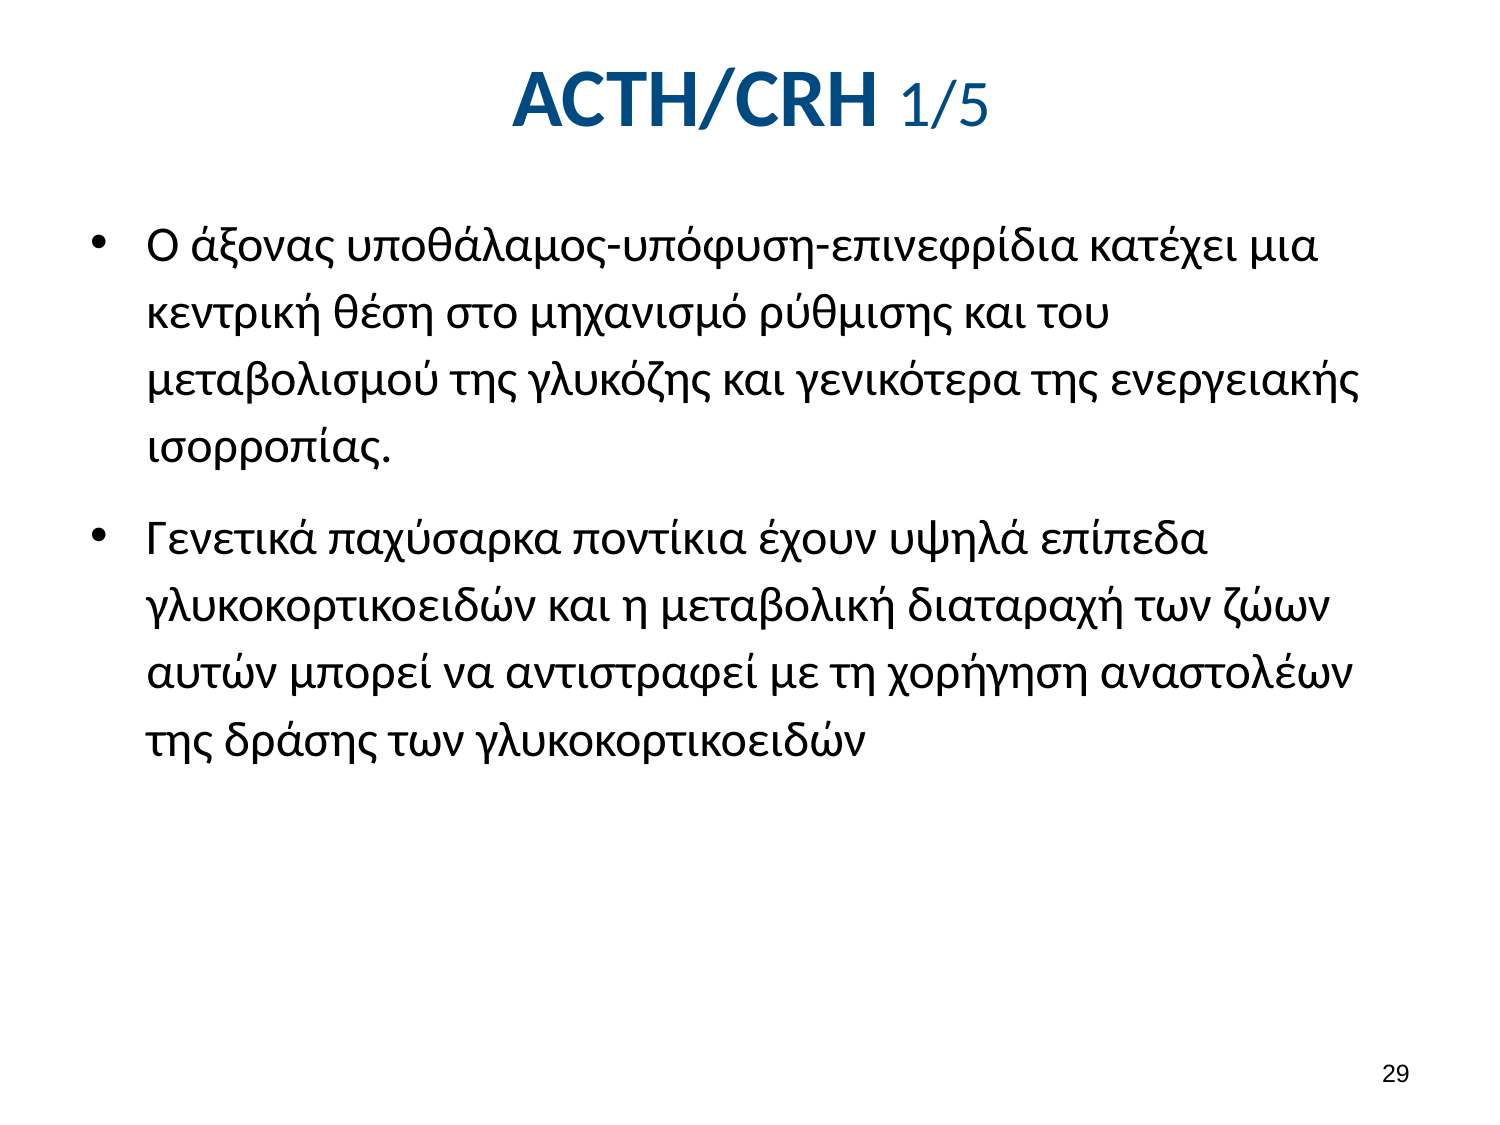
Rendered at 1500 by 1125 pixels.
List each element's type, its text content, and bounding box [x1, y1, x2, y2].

list Ο άξονας υποθάλαμος-υπόφυση-επινεφρίδια κατέχει μια κεντρική θέση στο μηχανισμό ρύθμισης και του μεταβολισμού της γλυκόζης και γενικότερα της ενεργειακής ισορροπίας. Γενετικά παχύσαρκα ποντίκια έχουν υψηλά επίπεδα γλυκοκορτικοειδών και η μεταβολική διαταραχή των ζώων αυτών μπορεί να αντιστραφεί με τη χορήγηση αναστολέων της δράσης των γλυκοκορτικοειδών [75, 196, 1425, 1024]
title ACTH/CRH 1/5 [76, 19, 1427, 169]
slide_number 28 [1074, 1042, 1425, 1103]
